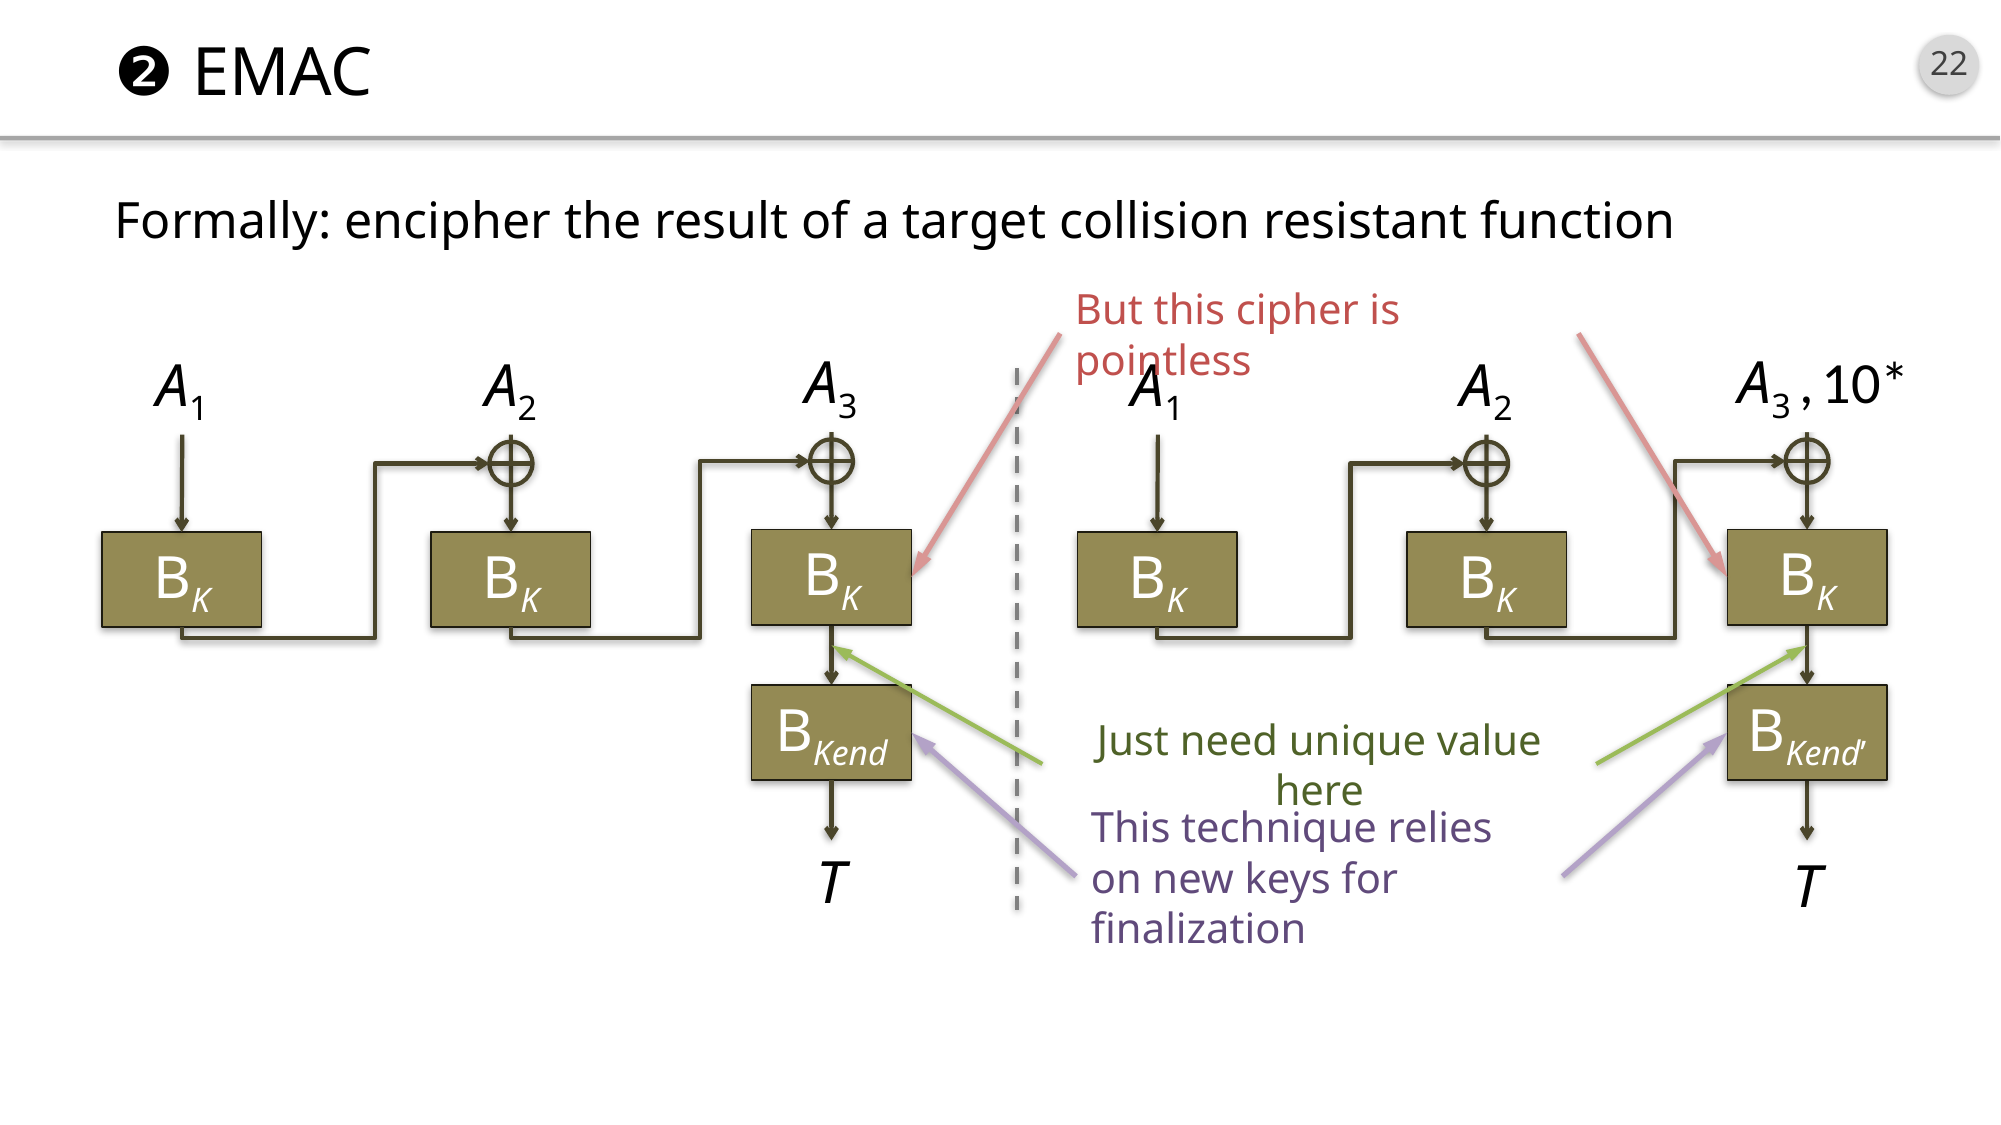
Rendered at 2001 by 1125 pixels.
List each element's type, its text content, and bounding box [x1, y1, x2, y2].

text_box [577, 394, 744, 694]
text_box BK [1406, 586, 1547, 628]
text_box A1 [66, 340, 298, 435]
text_box A3 , 10* [1733, 337, 1964, 433]
text_box A2 [462, 340, 560, 435]
text_box T [1758, 841, 1856, 926]
list Formally: encipher the result of a target collision resistant function [99, 180, 1900, 530]
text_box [253, 391, 418, 700]
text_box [831, 645, 1808, 773]
text_box BKend’ [1809, 684, 1888, 781]
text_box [809, 438, 854, 484]
text_box BKend [751, 684, 827, 781]
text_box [1552, 586, 1720, 643]
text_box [1229, 586, 1394, 643]
list Formally: encipher the result of a target collision resistant function [99, 433, 1900, 1044]
text_box BK [1727, 529, 1888, 626]
text_box BK [751, 529, 912, 626]
text_box BK [1077, 586, 1223, 628]
title ❷ EMAC [99, 24, 1900, 114]
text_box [911, 782, 1728, 911]
text_box BK [101, 531, 248, 628]
text_box BK [430, 531, 572, 628]
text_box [911, 275, 1728, 578]
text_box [1785, 438, 1829, 484]
text_box A3 [782, 337, 881, 433]
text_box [489, 441, 533, 486]
text_box T [782, 837, 881, 923]
